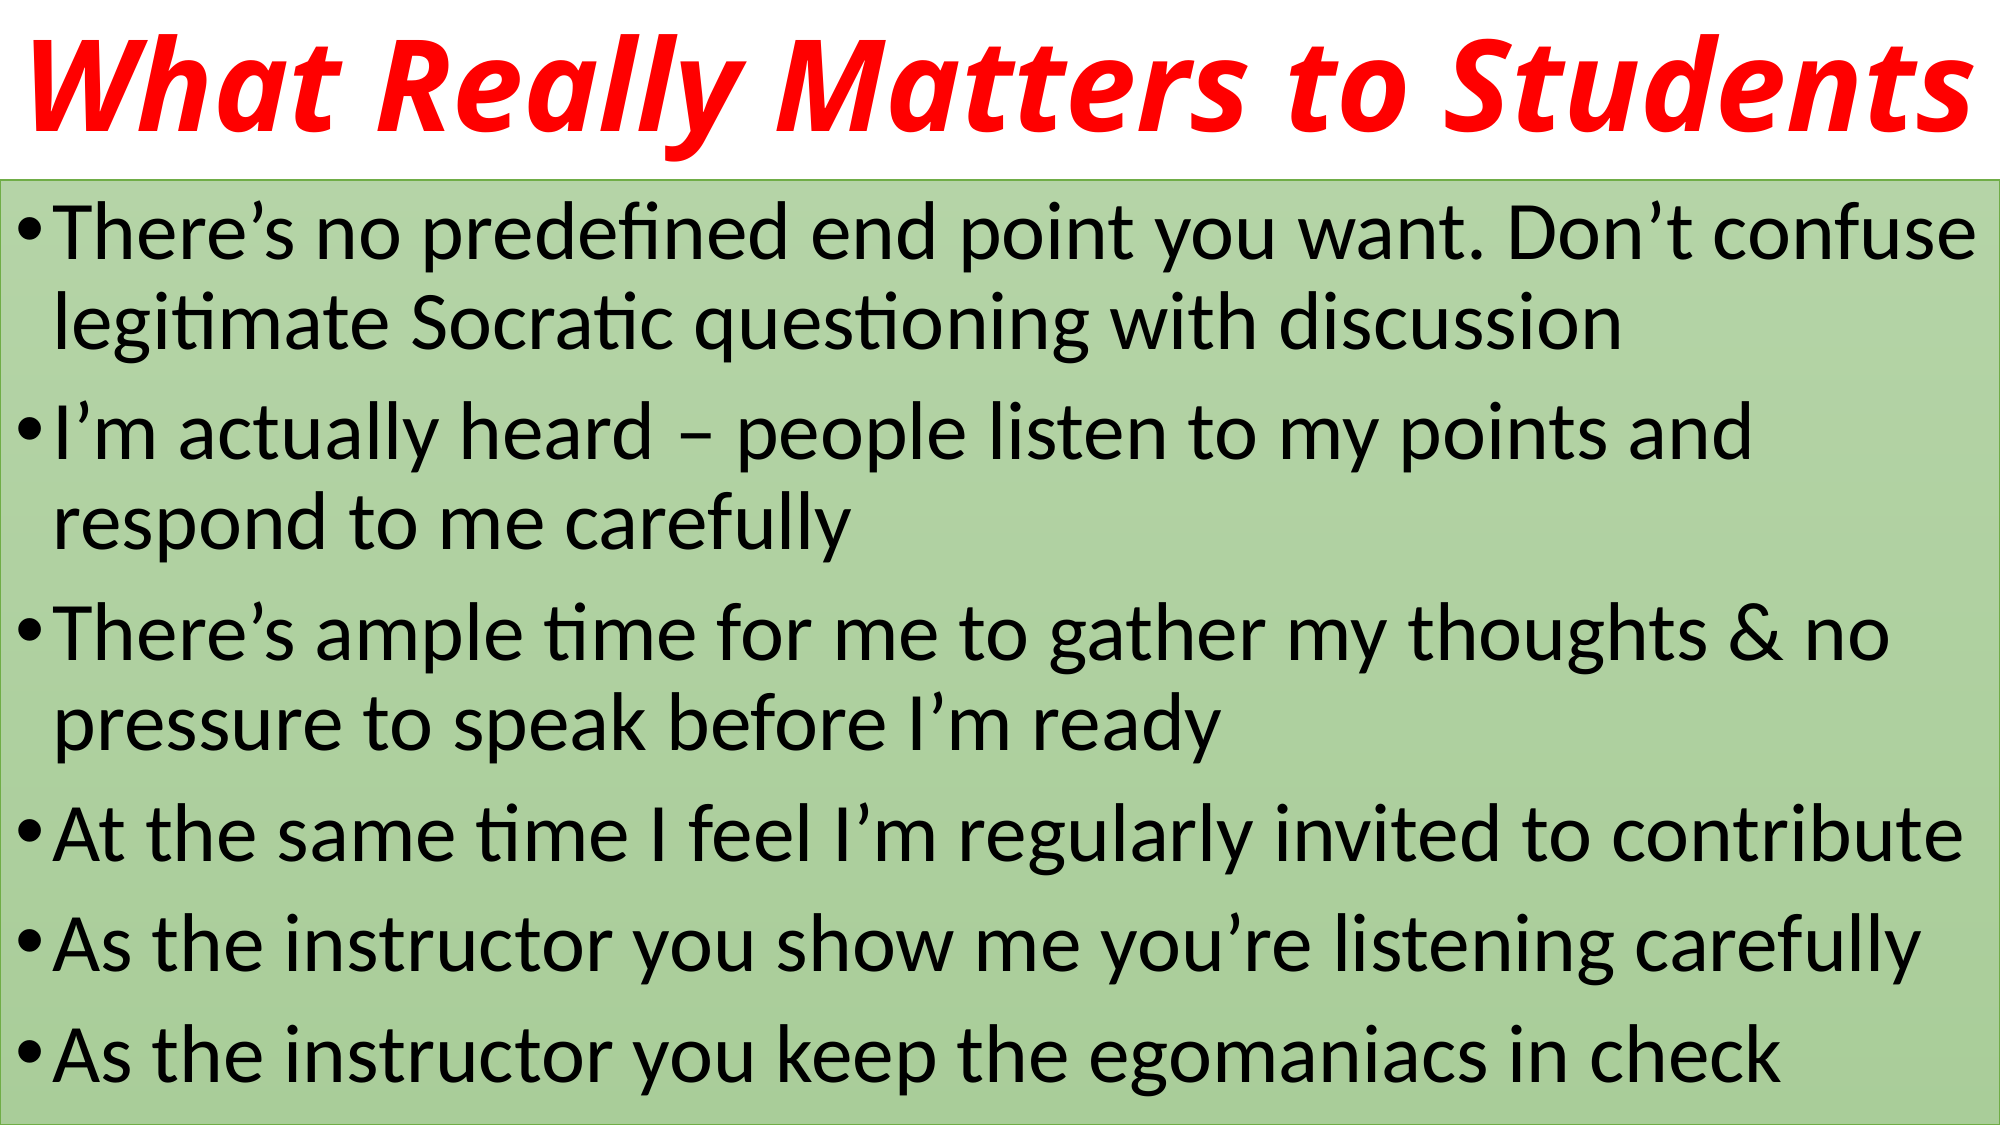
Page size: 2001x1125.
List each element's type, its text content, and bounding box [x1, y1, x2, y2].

title What Really Matters to Students [0, 0, 2000, 179]
list There’s no predefined end point you want. Don’t confuse legitimate Socratic questioning with discussion I’m actually heard – people listen to my points and respond to me carefully There’s ample time for me to gather my thoughts & no pressure to speak before I’m ready At the same time I feel I’m regularly invited to contribute As the instructor you show me you’re listening carefully As the instructor you keep the egomaniacs in check [0, 179, 2000, 1125]
